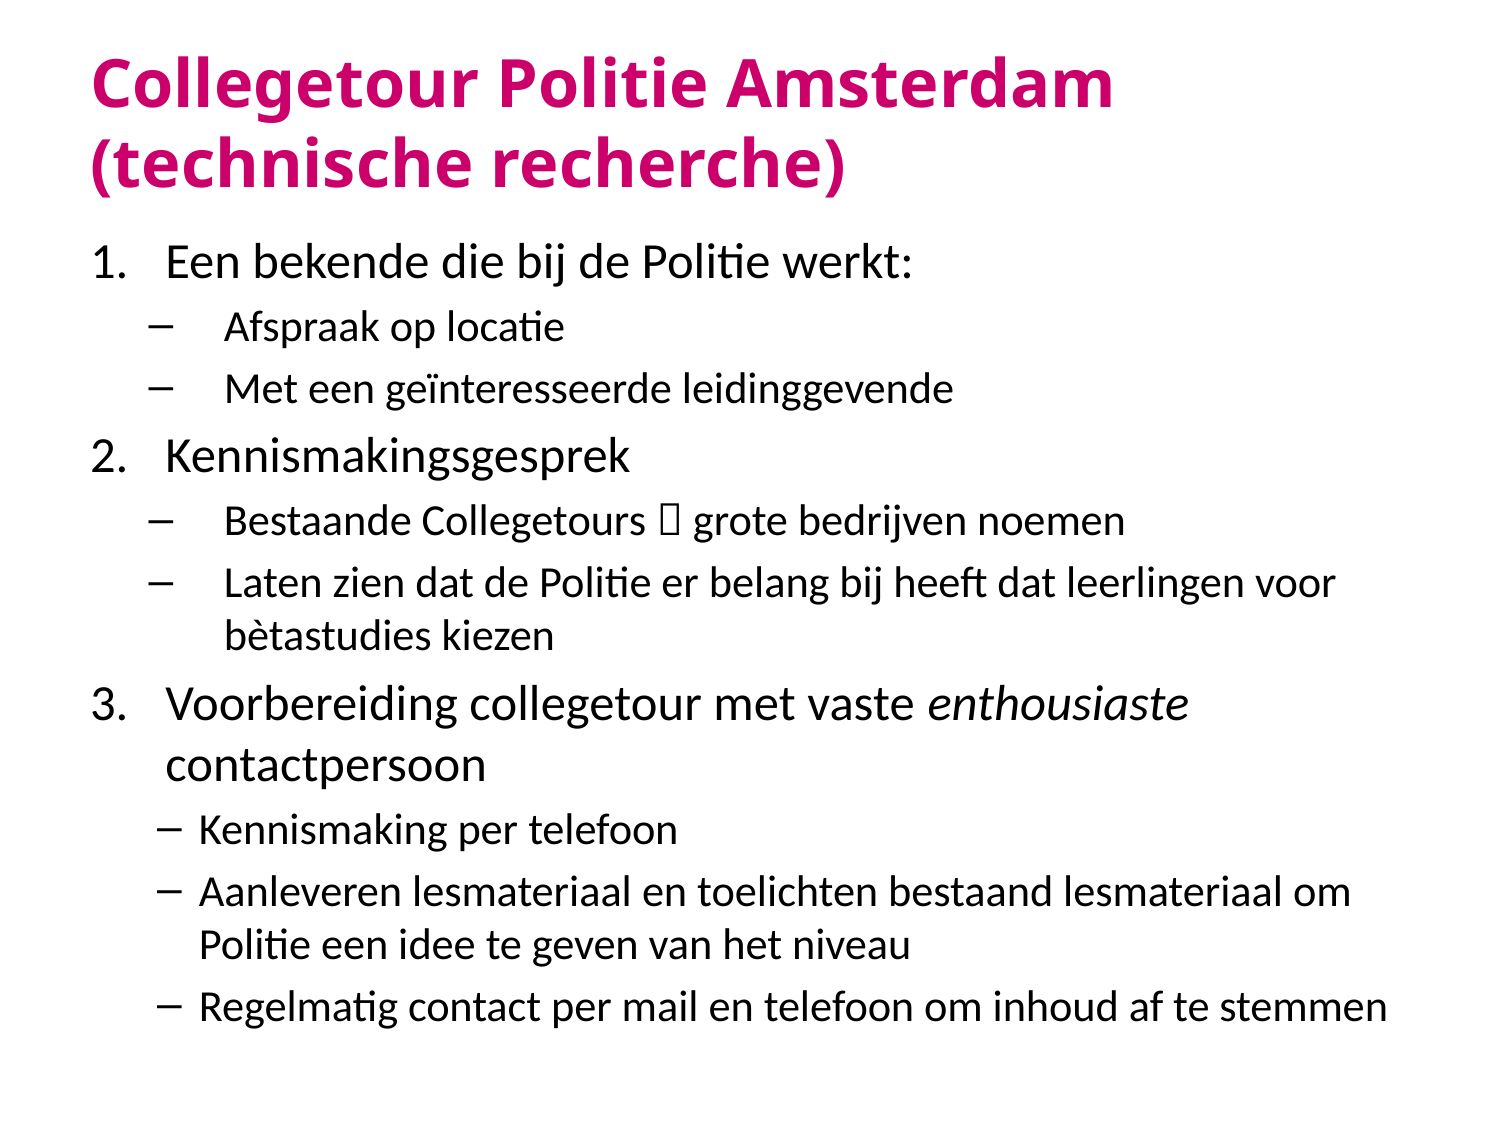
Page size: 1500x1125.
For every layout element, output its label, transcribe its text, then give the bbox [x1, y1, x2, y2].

title Collegetour Politie Amsterdam (technische recherche) [75, 0, 1425, 219]
list Een bekende die bij de Politie werkt: Afspraak op locatie Met een geïnteresseerde leidinggevende Kennismakingsgesprek Bestaande Collegetours  grote bedrijven noemen Laten zien dat de Politie er belang bij heeft dat leerlingen voor bètastudies kiezen Voorbereiding collegetour met vaste enthousiaste contactpersoon Kennismaking per telefoon Aanleveren lesmateriaal en toelichten bestaand lesmateriaal om Politie een idee te geven van het niveau Regelmatig contact per mail en telefoon om inhoud af te stemmen [75, 219, 1425, 1059]
